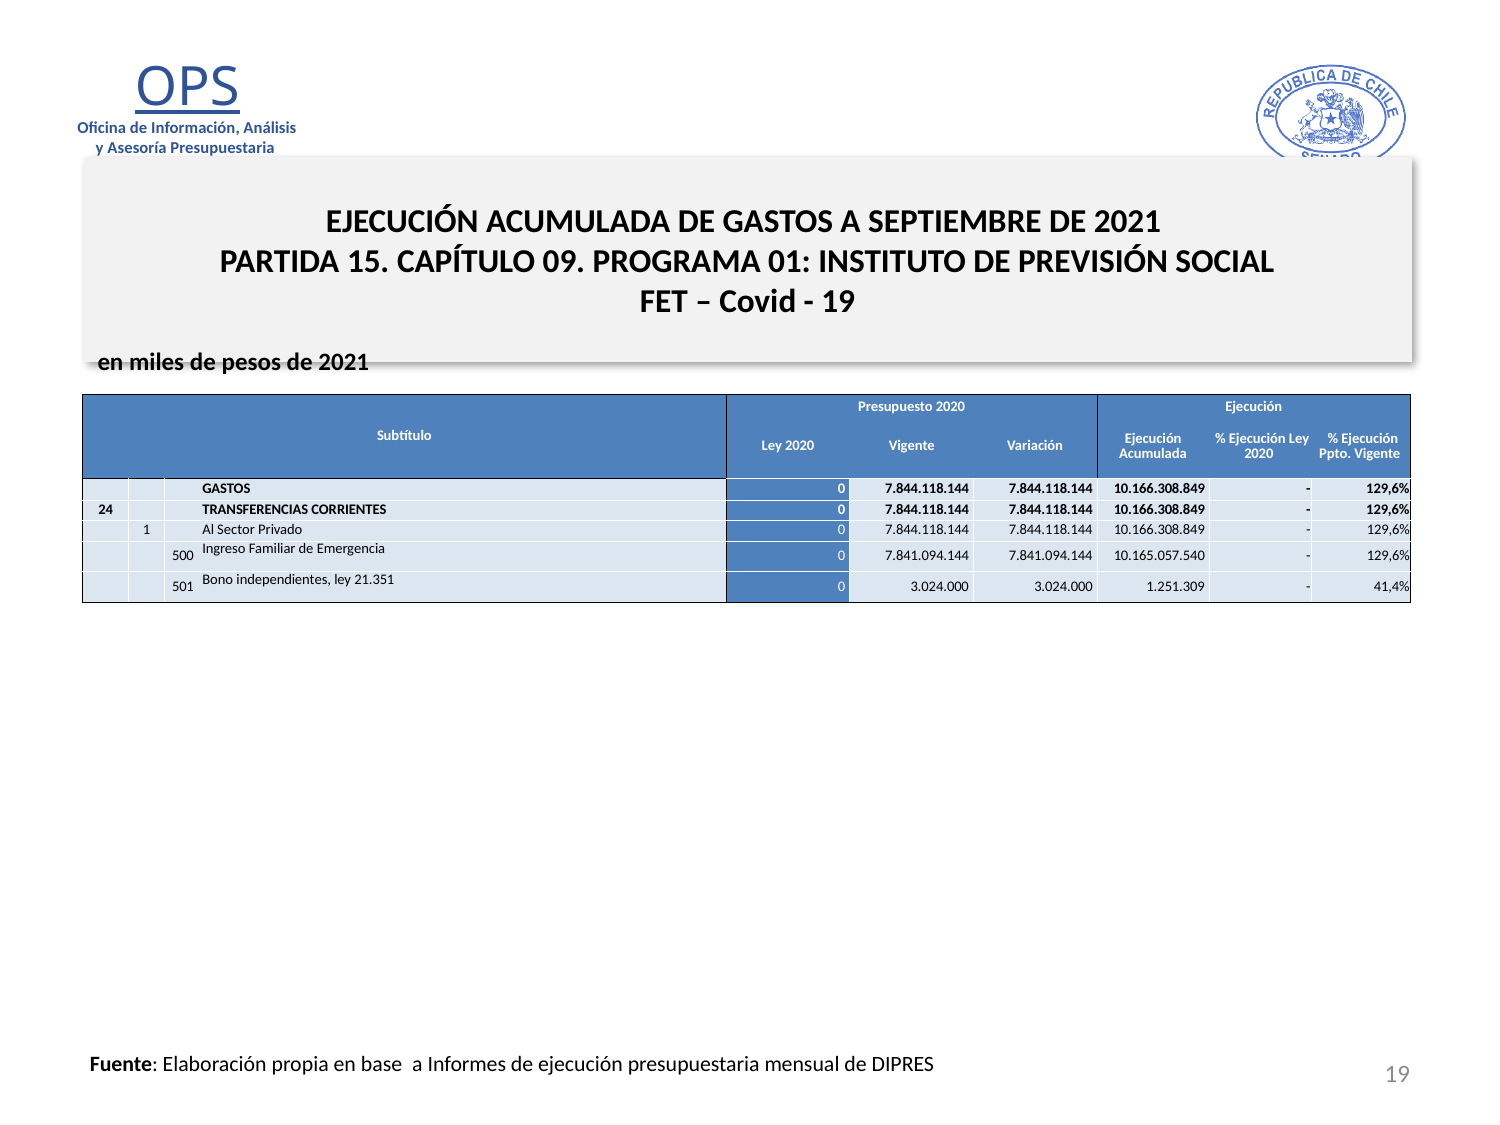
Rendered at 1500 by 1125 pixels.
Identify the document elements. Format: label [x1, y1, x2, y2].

table_cell [83, 521, 128, 541]
table_cell [974, 572, 1097, 602]
table_cell [165, 572, 726, 602]
table_cell [1098, 542, 1209, 571]
table_cell [1210, 521, 1311, 541]
table_cell [1098, 479, 1209, 500]
table_cell [83, 542, 128, 571]
table_cell [129, 542, 164, 571]
table_cell [165, 542, 726, 571]
table_cell [974, 521, 1097, 541]
table_cell [1210, 542, 1311, 571]
table_cell [850, 521, 973, 541]
table_cell [129, 521, 164, 541]
table_header [727, 395, 1097, 415]
text_box [82, 338, 1412, 389]
table_cell [129, 479, 164, 500]
table_cell [165, 501, 726, 520]
table_cell [727, 572, 849, 602]
table_cell [129, 572, 164, 602]
table_cell [1312, 542, 1410, 571]
table_cell [1312, 521, 1410, 541]
table_cell [83, 501, 128, 520]
table_cell [1312, 572, 1410, 602]
table_cell [165, 479, 726, 500]
table_cell [1210, 479, 1311, 500]
table_cell [1098, 572, 1209, 602]
table_cell [727, 521, 849, 541]
table_header [1098, 395, 1410, 415]
table_cell [974, 542, 1097, 571]
table_cell [727, 479, 849, 500]
table_header [83, 395, 726, 478]
table_cell [850, 542, 973, 571]
slide_number [1074, 1042, 1425, 1103]
picture [1240, 58, 1420, 175]
table_cell [1210, 501, 1311, 520]
table_cell [727, 501, 849, 520]
table_cell [850, 572, 973, 602]
table_cell [974, 501, 1097, 520]
table_cell [1312, 501, 1410, 520]
table_cell [850, 479, 973, 500]
table_cell [83, 479, 128, 500]
table_cell [129, 501, 164, 520]
table_cell [1098, 521, 1209, 541]
table_cell [1098, 501, 1209, 520]
table_cell [850, 501, 973, 520]
table_cell [1210, 572, 1311, 602]
title [84, 157, 1412, 338]
table_cell [727, 415, 1097, 478]
table_cell [83, 572, 128, 602]
table_cell [727, 542, 849, 571]
table_cell [1098, 415, 1410, 478]
table_cell [165, 521, 726, 541]
table_cell [974, 479, 1097, 500]
table_cell [1312, 479, 1410, 500]
